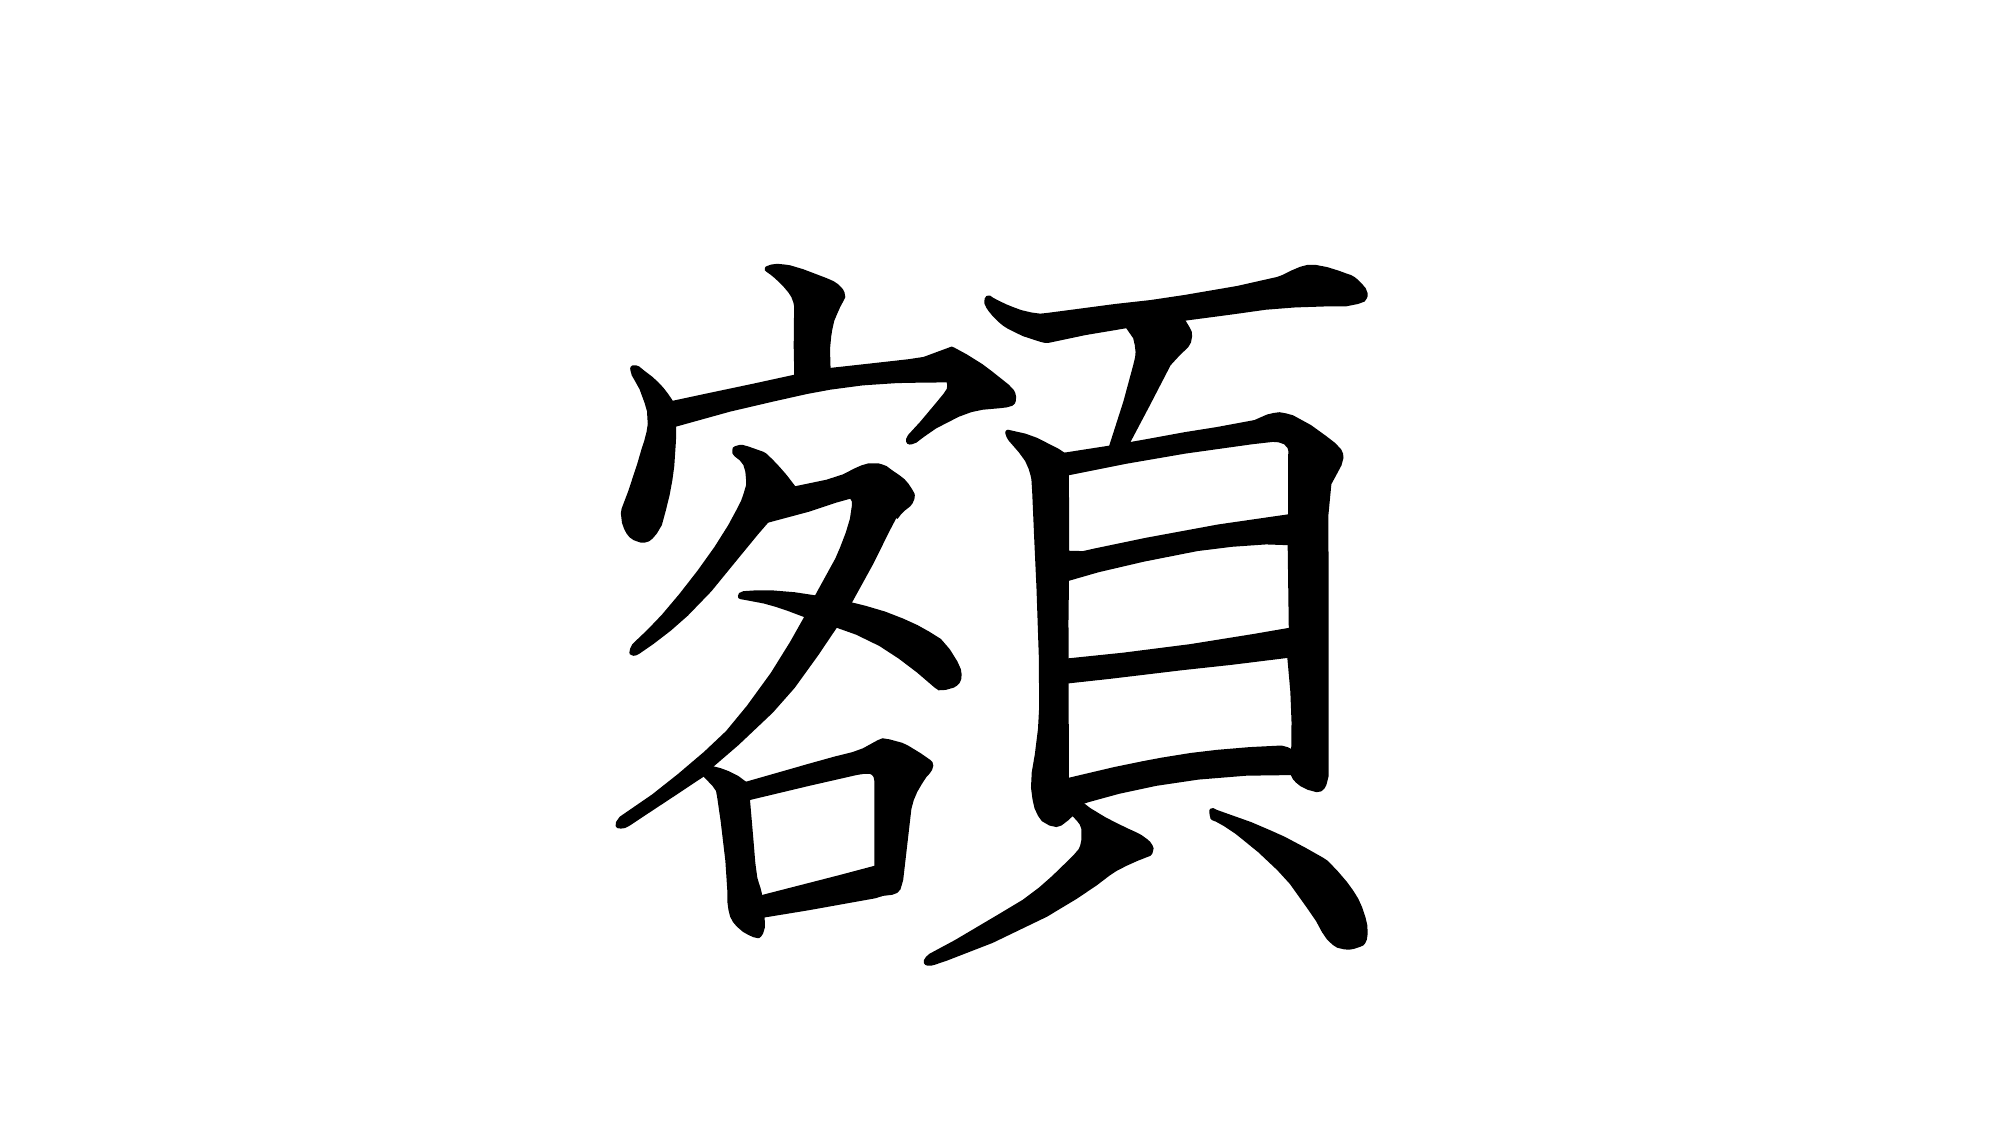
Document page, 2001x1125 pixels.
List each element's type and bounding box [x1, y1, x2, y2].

text_box [615, 263, 1368, 966]
